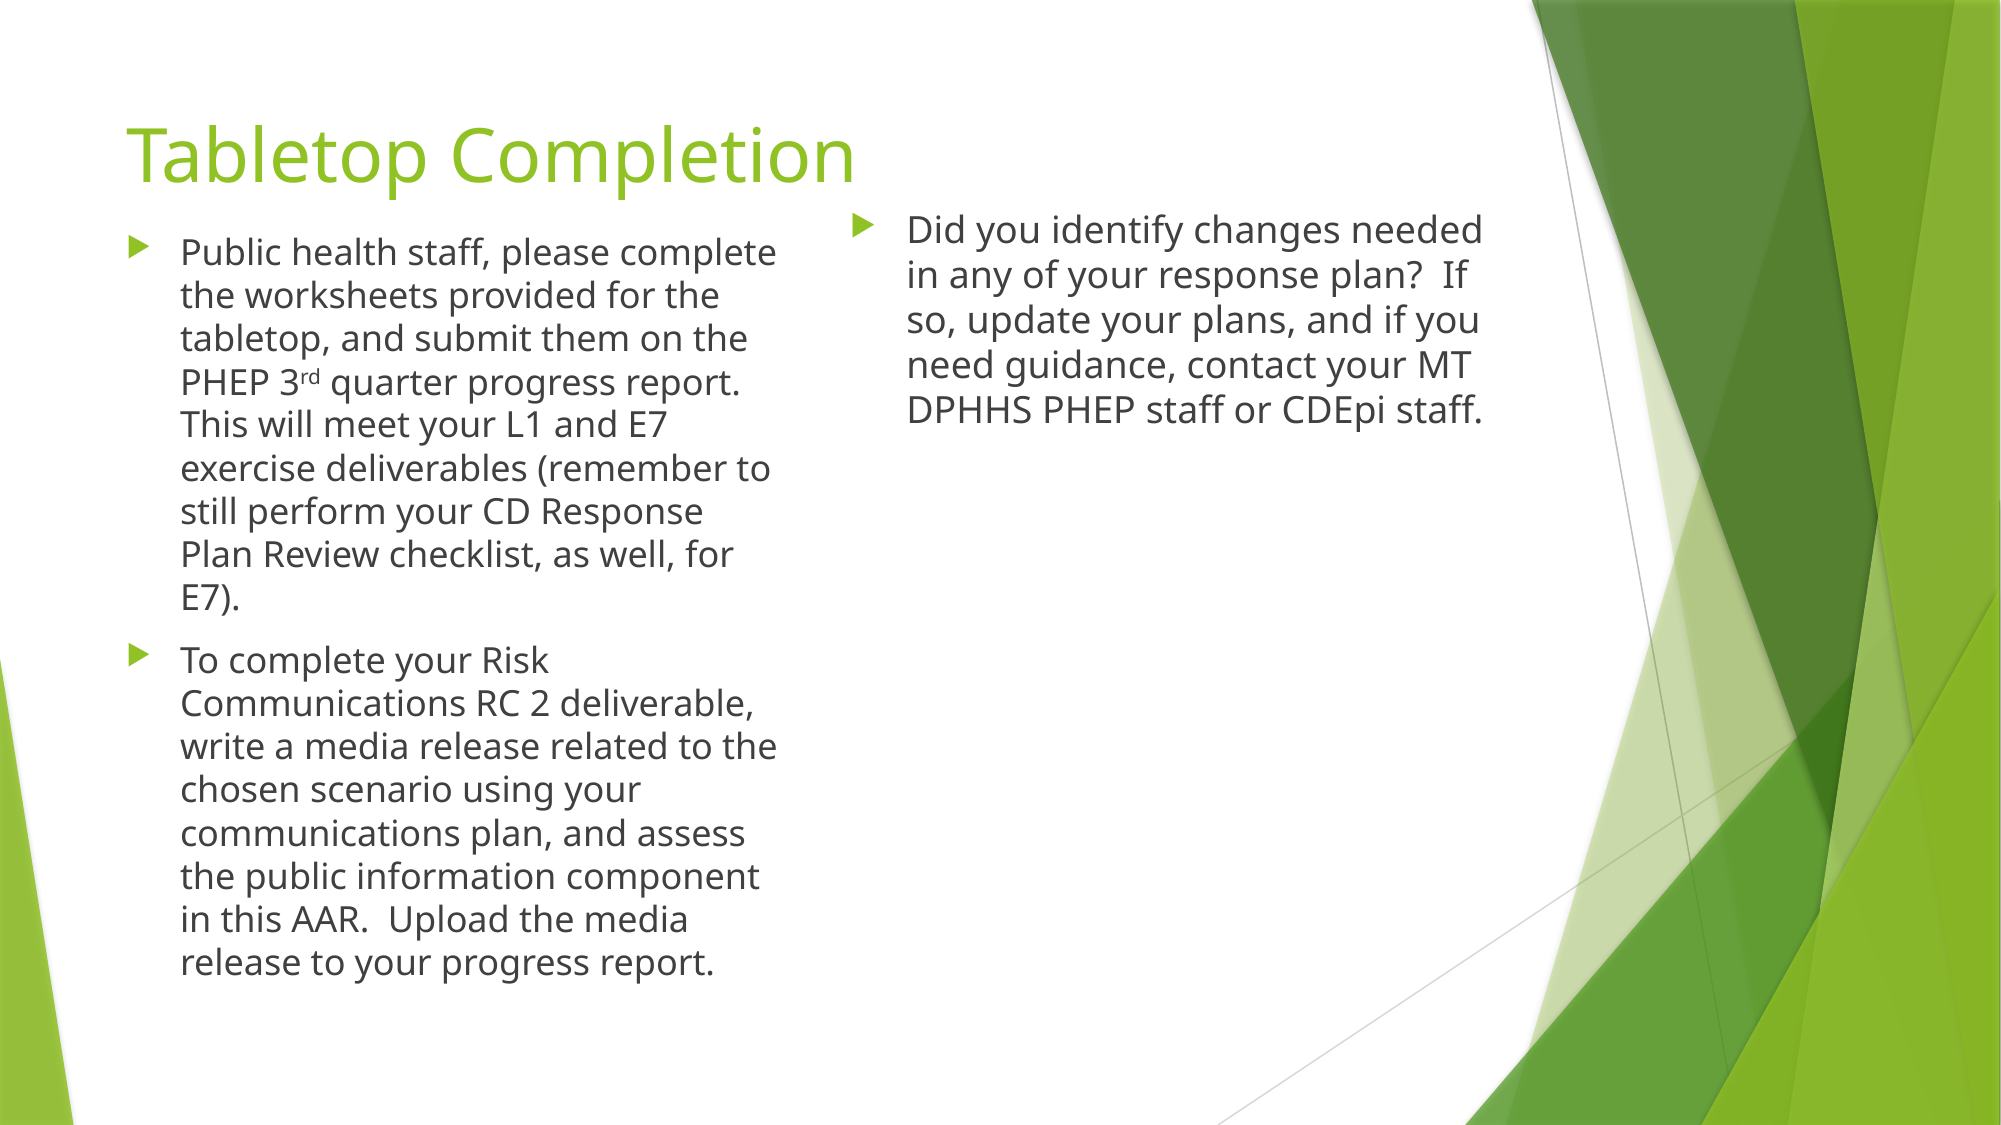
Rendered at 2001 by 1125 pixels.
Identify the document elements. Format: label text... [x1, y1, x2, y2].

list Did you identify changes needed in any of your response plan? If so, update your plans, and if you need guidance, contact your MT DPHHS PHEP staff or CDEpi staff. [834, 199, 1522, 991]
title Tabletop Completion [111, 99, 1522, 317]
list Public health staff, please complete the worksheets provided for the tabletop, and submit them on the PHEP 3rd quarter progress report. This will meet your L1 and E7 exercise deliverables (remember to still perform your CD Response Plan Review checklist, as well, for E7). To complete your Risk Communications RC 2 deliverable, write a media release related to the chosen scenario using your communications plan, and assess the public information component in this AAR. Upload the media release to your progress report. [111, 222, 798, 991]
